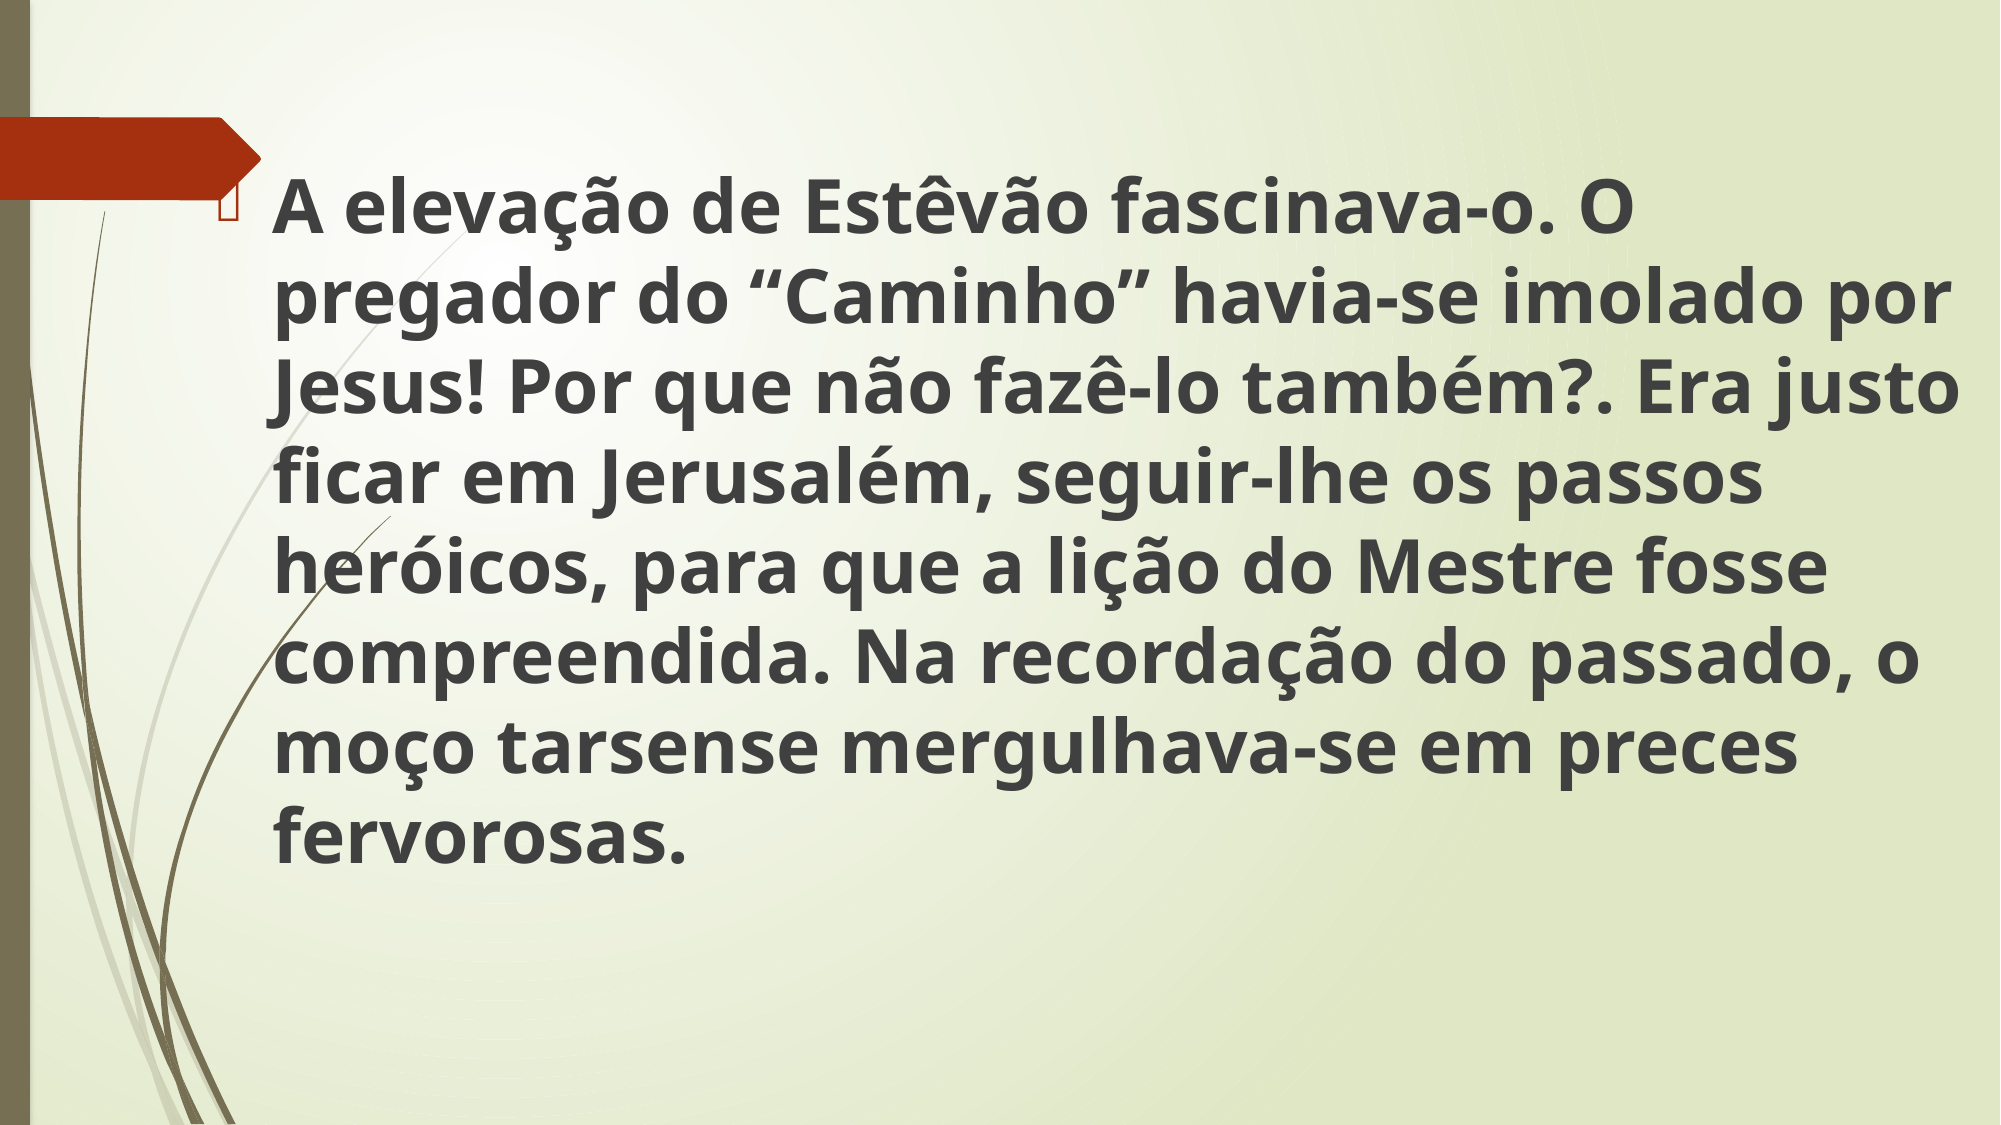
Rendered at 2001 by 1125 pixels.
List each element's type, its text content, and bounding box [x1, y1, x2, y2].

list A elevação de Estêvão fascinava-o. O pregador do “Caminho” havia-se imolado por Jesus! Por que não fazê-lo também?. Era justo ficar em Jerusalém, seguir-lhe os passos heróicos, para que a lição do Mestre fosse compreendida. Na recordação do passado, o moço tarsense mergulhava-se em preces fervorosas. [201, 0, 2000, 1125]
